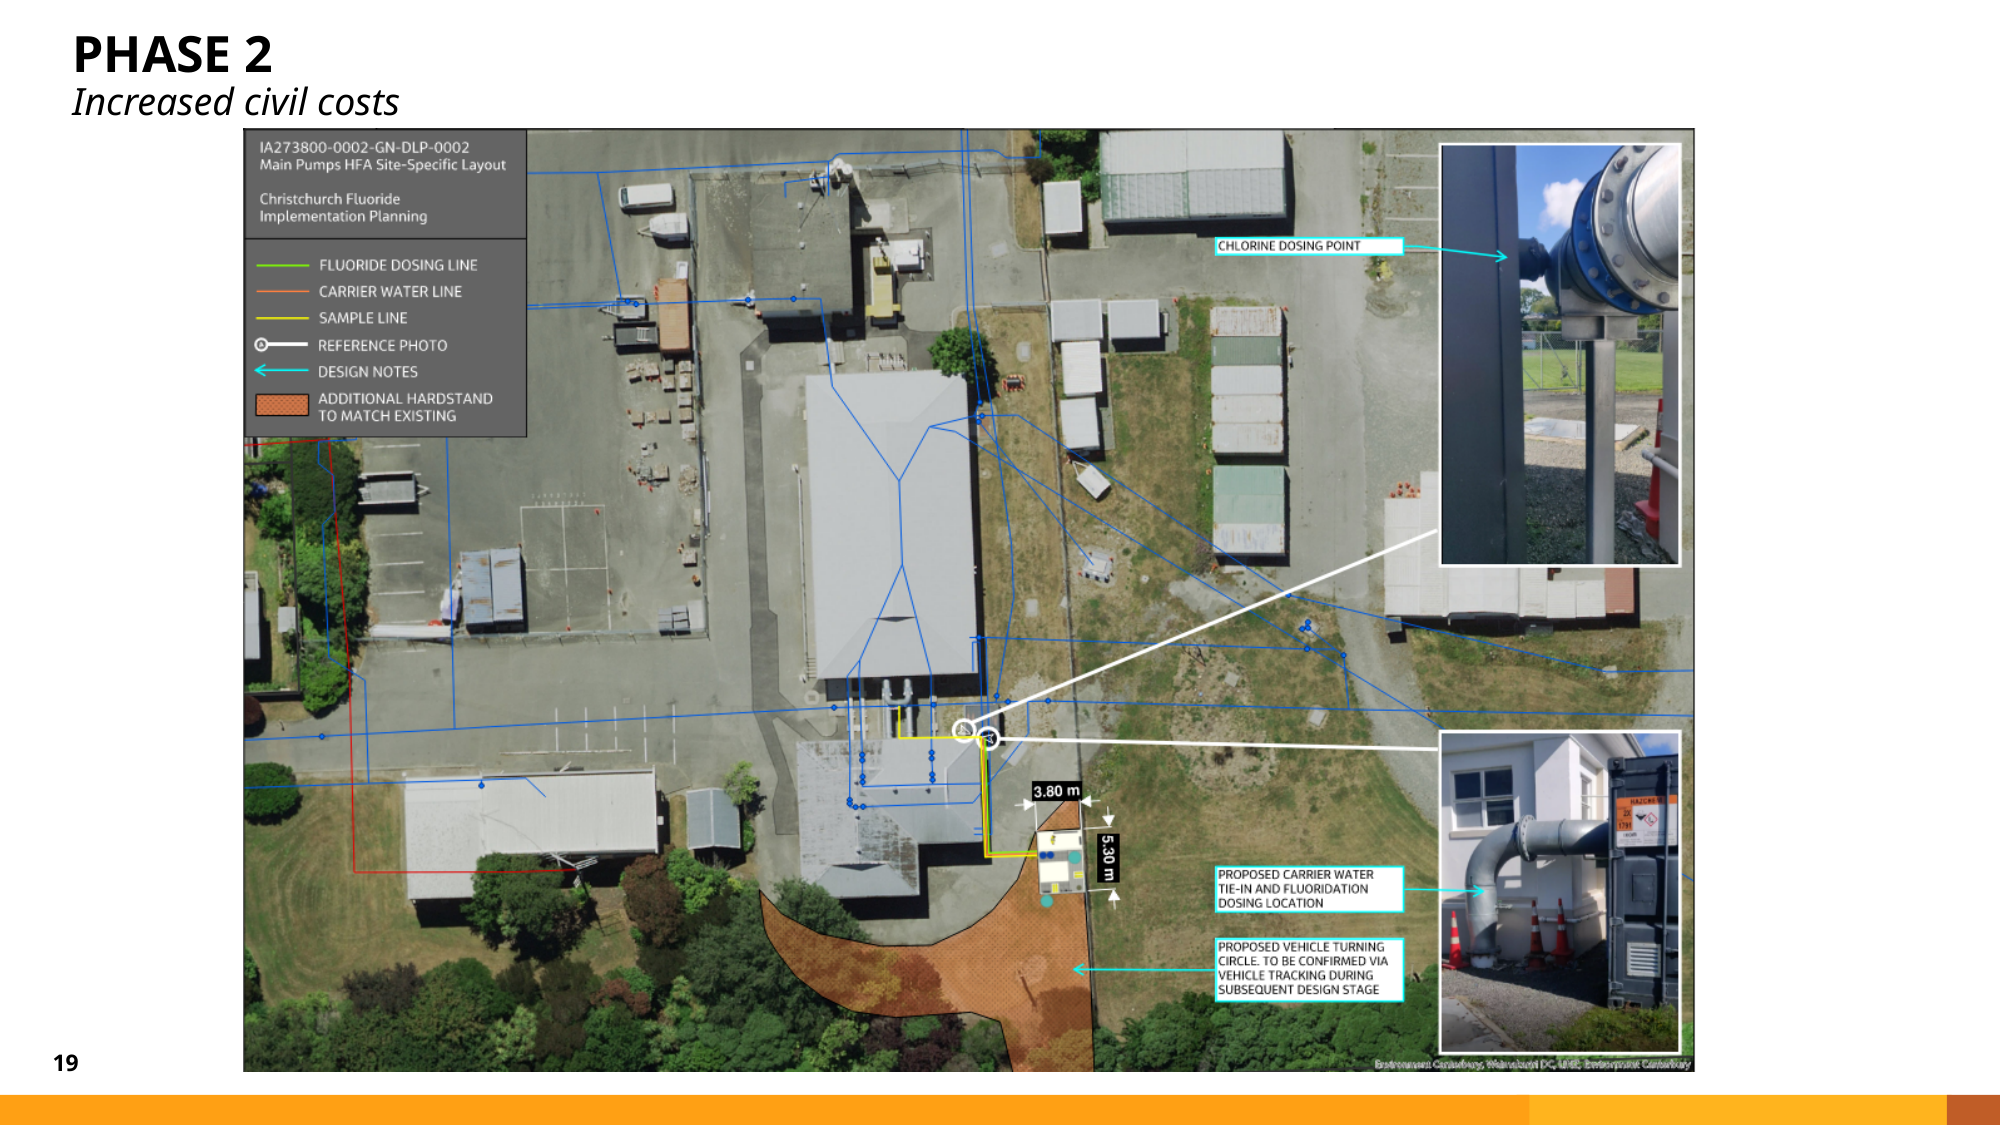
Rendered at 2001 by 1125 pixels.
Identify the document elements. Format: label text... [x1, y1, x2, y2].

picture [243, 128, 1696, 1072]
slide_number 19 [52, 1035, 181, 1080]
text_box PHASE 2 Increased civil costs [72, 23, 1963, 129]
